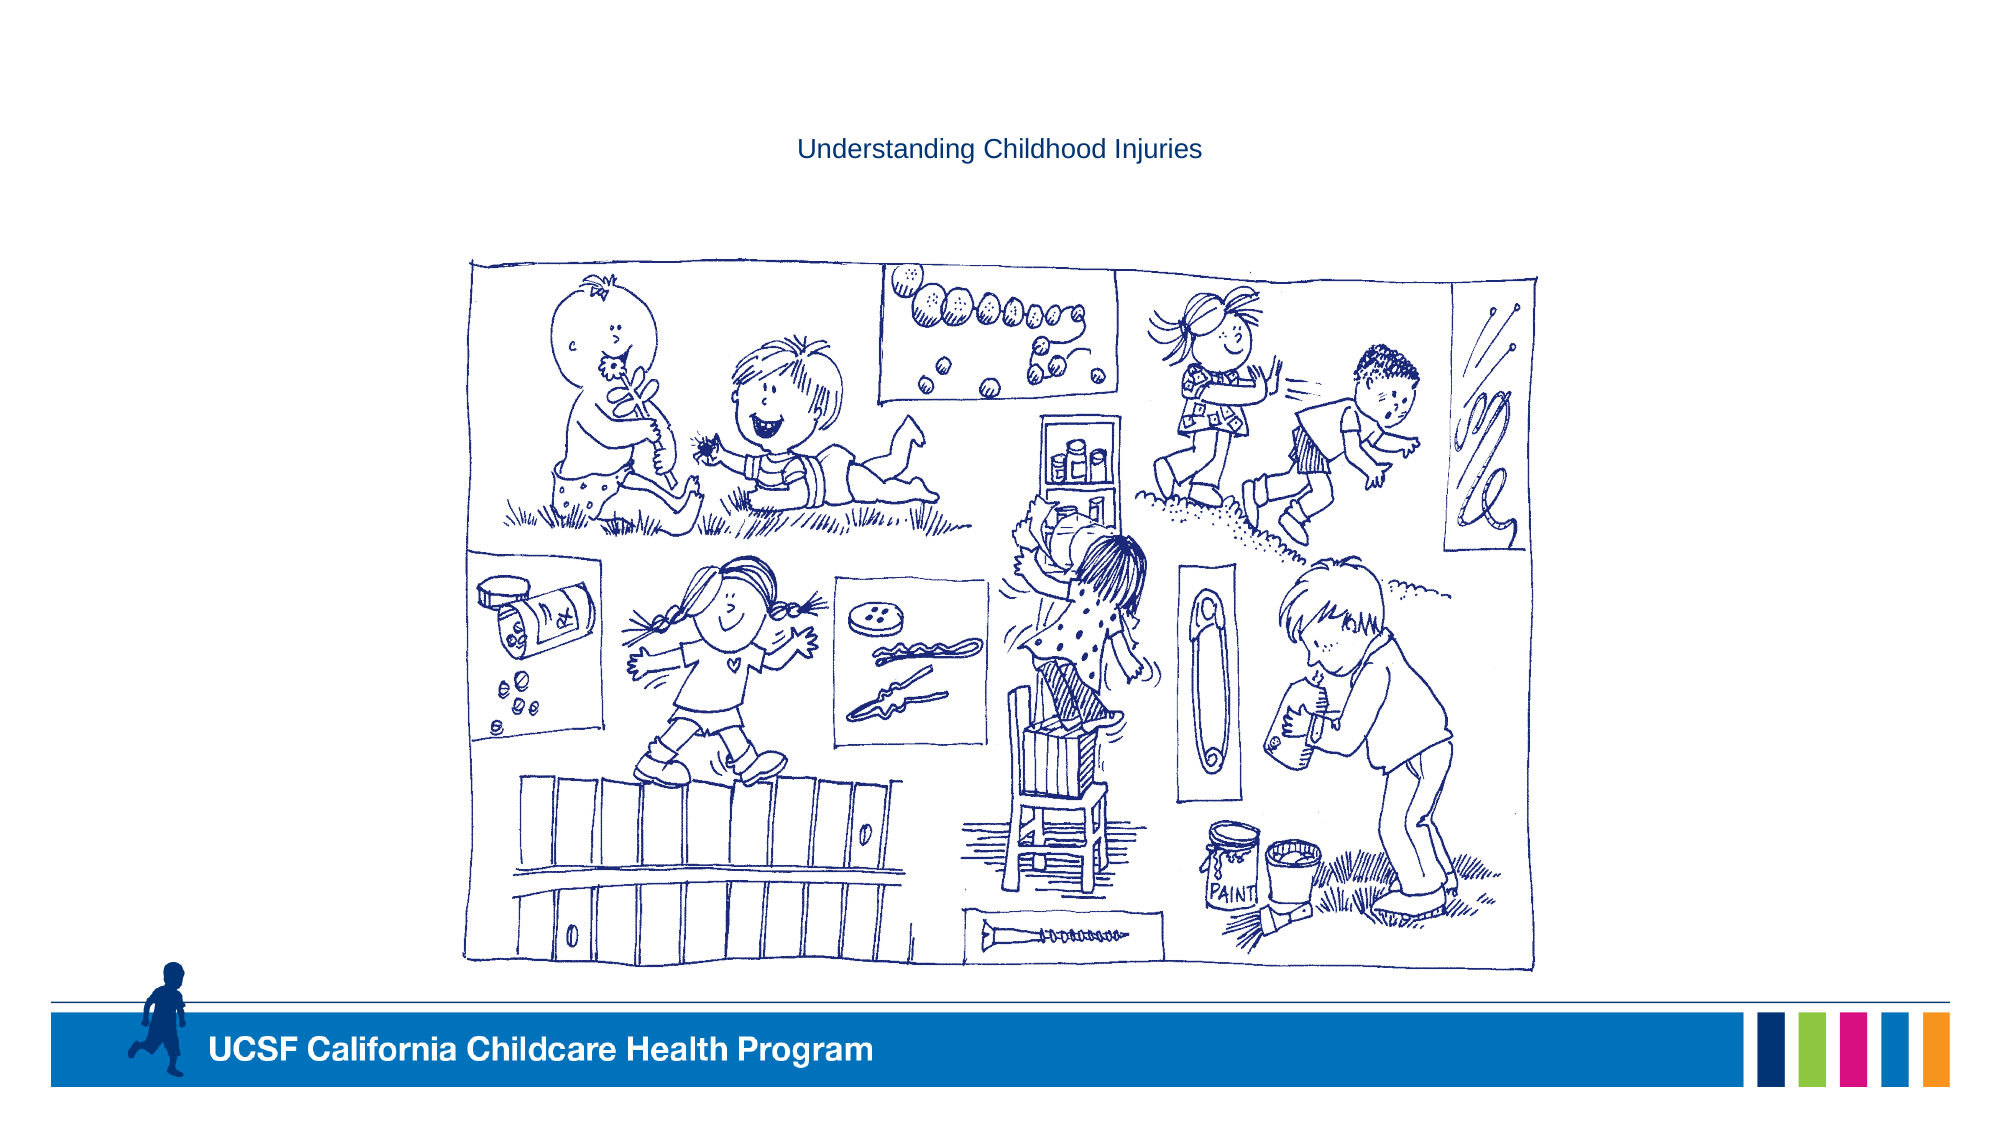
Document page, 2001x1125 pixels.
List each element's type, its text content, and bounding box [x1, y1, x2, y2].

picture [51, 257, 1950, 1087]
title Understanding Childhood Injuries [324, 50, 1675, 238]
